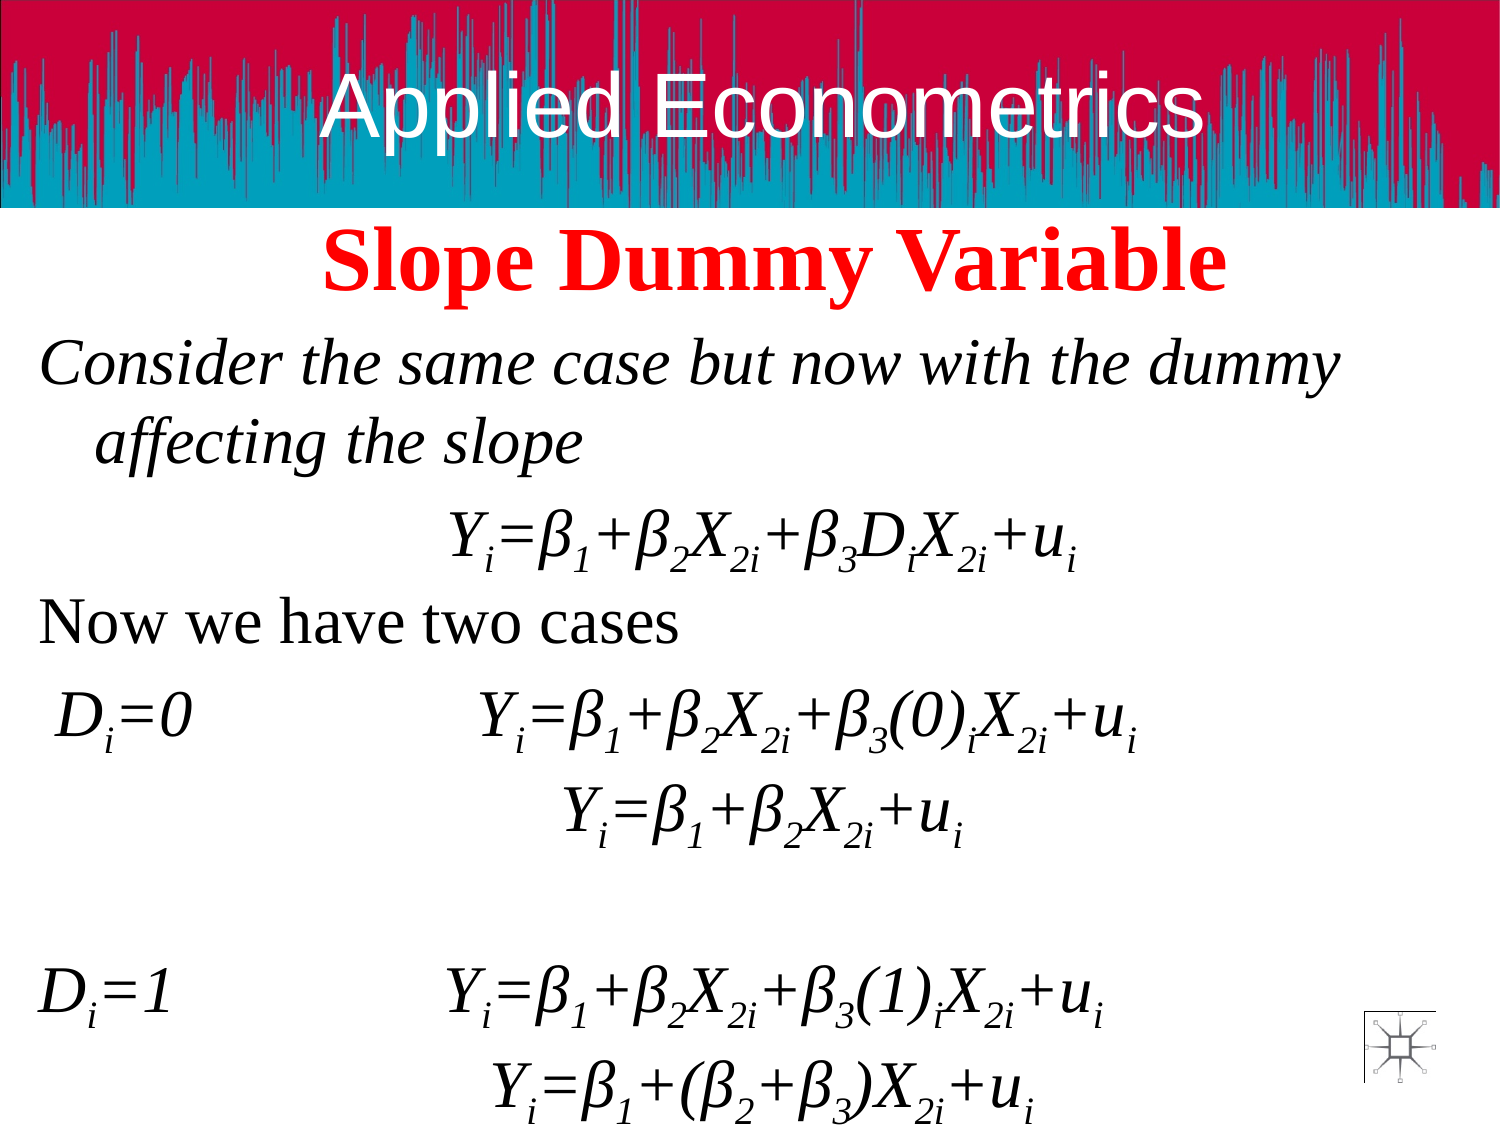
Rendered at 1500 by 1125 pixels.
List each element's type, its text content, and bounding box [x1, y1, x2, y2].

title Slope Dummy Variable [100, 196, 1451, 309]
list Consider the same case but now with the dummy affecting the slope Yi=β1+β2X2i+β3DiX2i+ui Now we have two cases Di=0 Yi=β1+β2X2i+β3(0)iX2i+ui Yi=β1+β2X2i+ui Di=1 Yi=β1+β2X2i+β3(1)iX2i+ui Yi=β1+(β2+β3)X2i+ui [23, 309, 1500, 1125]
picture [0, 0, 1500, 208]
